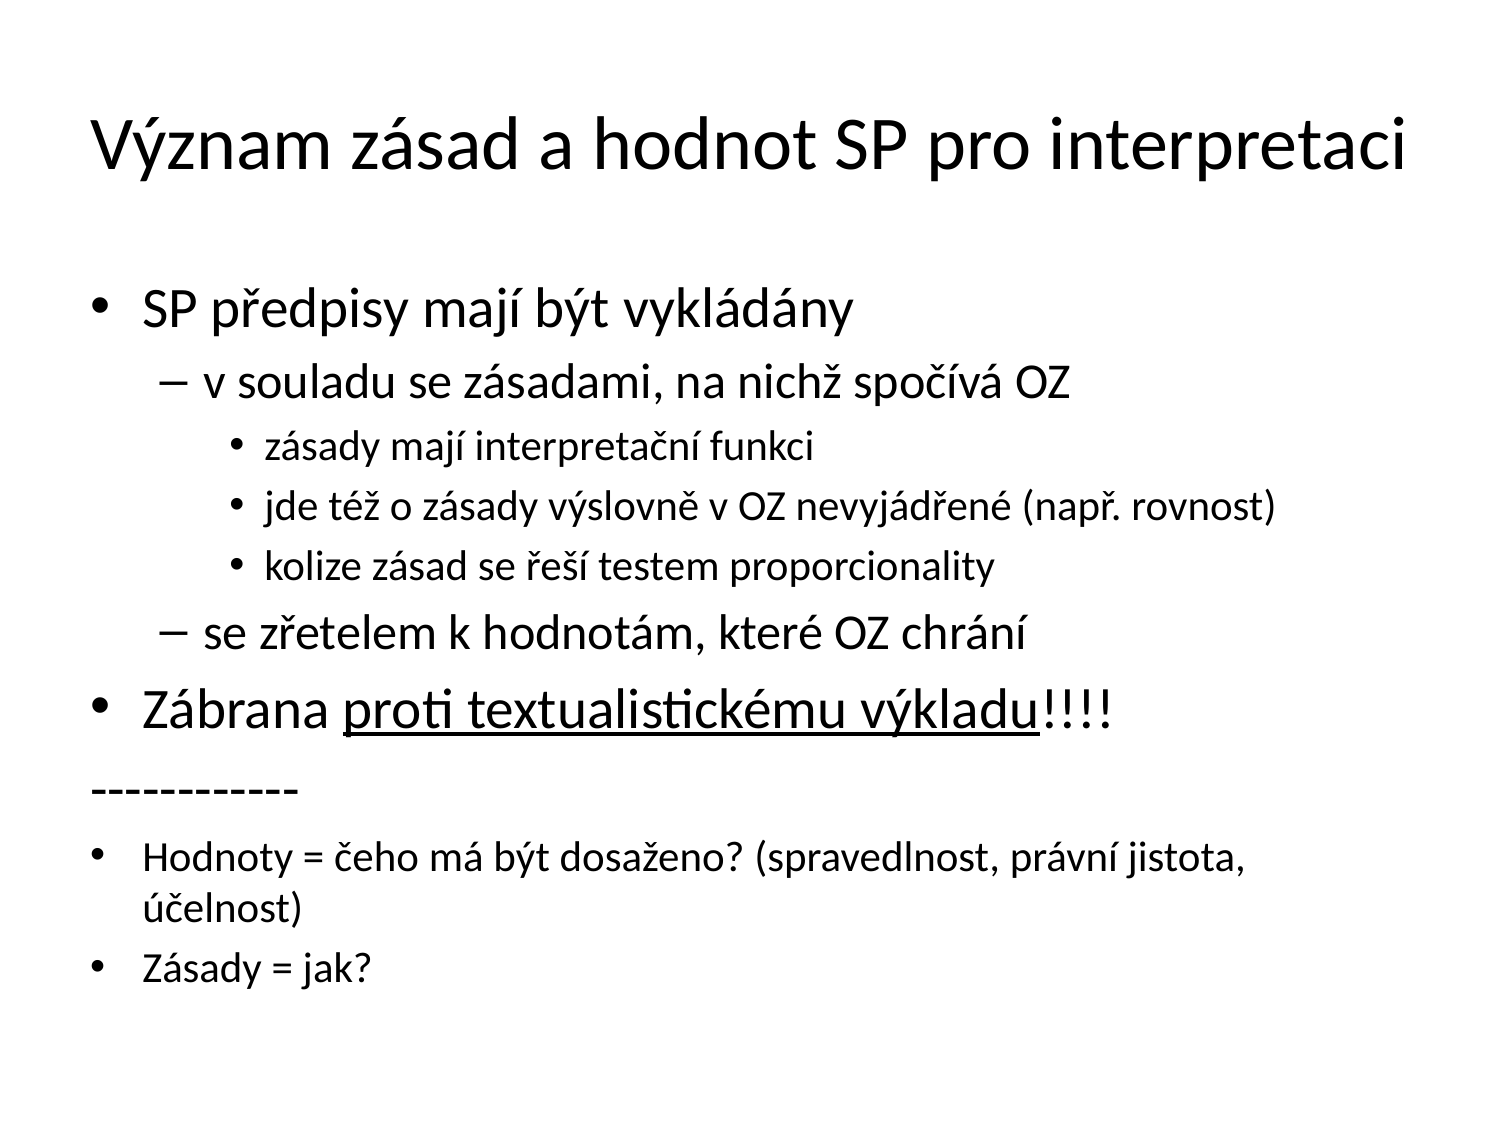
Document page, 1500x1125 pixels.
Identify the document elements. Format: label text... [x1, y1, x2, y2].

title Význam zásad a hodnot SP pro interpretaci [75, 45, 1425, 233]
list SP předpisy mají být vykládány v souladu se zásadami, na nichž spočívá OZ zásady mají interpretační funkci jde též o zásady výslovně v OZ nevyjádřené (např. rovnost) kolize zásad se řeší testem proporcionality se zřetelem k hodnotám, které OZ chrání Zábrana proti textualistickému výkladu!!!! ------------ Hodnoty = čeho má být dosaženo? (spravedlnost, právní jistota, účelnost) Zásady = jak? [75, 262, 1425, 1005]
